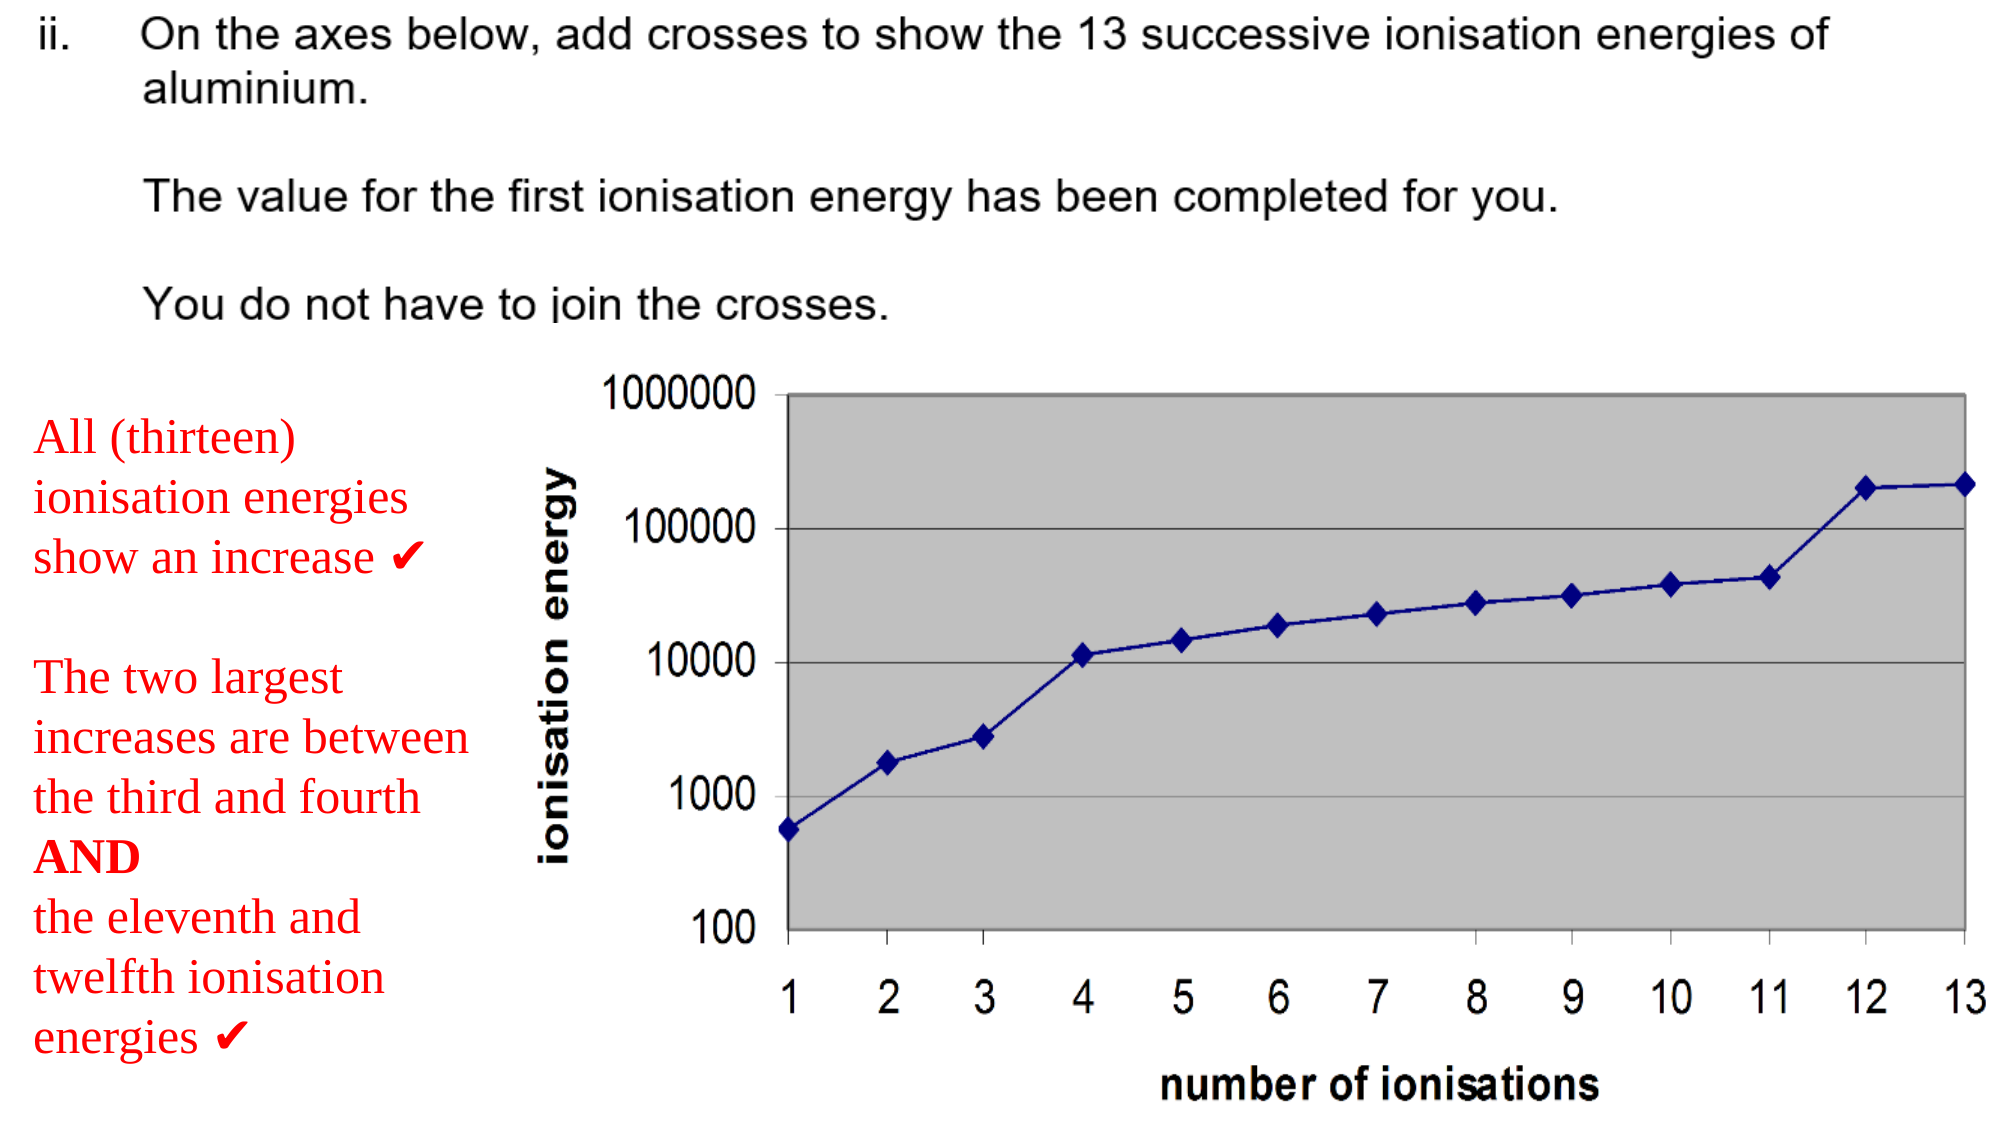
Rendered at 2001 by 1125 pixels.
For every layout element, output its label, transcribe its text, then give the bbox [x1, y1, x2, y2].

text_box All (thirteen) ionisation energies show an increase ✔ The two largest increases are between the third and fourth AND the eleventh and twelfth ionisation energies ✔ [18, 396, 497, 1072]
picture [0, 0, 2000, 1125]
